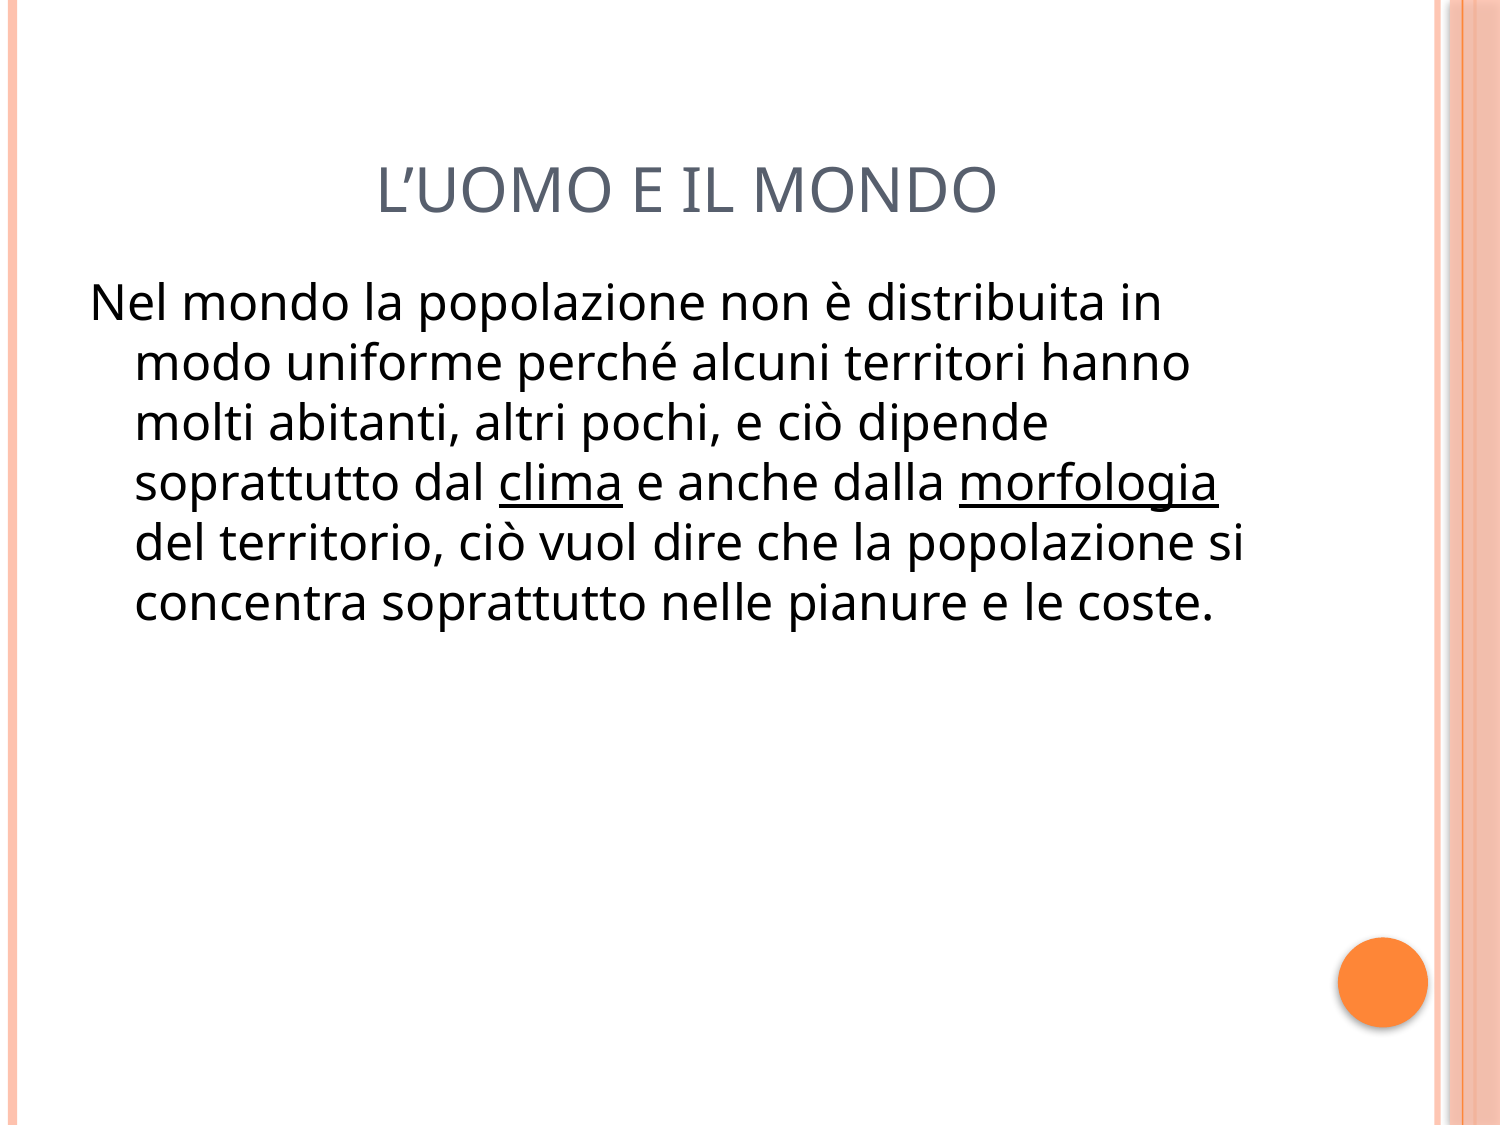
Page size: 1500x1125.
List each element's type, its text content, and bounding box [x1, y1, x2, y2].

title L’UOMO E IL MONDO [75, 45, 1300, 233]
list Nel mondo la popolazione non è distribuita in modo uniforme perché alcuni territori hanno molti abitanti, altri pochi, e ciò dipende soprattutto dal clima e anche dalla morfologia del territorio, ciò vuol dire che la popolazione si concentra soprattutto nelle pianure e le coste. [75, 262, 1300, 1062]
